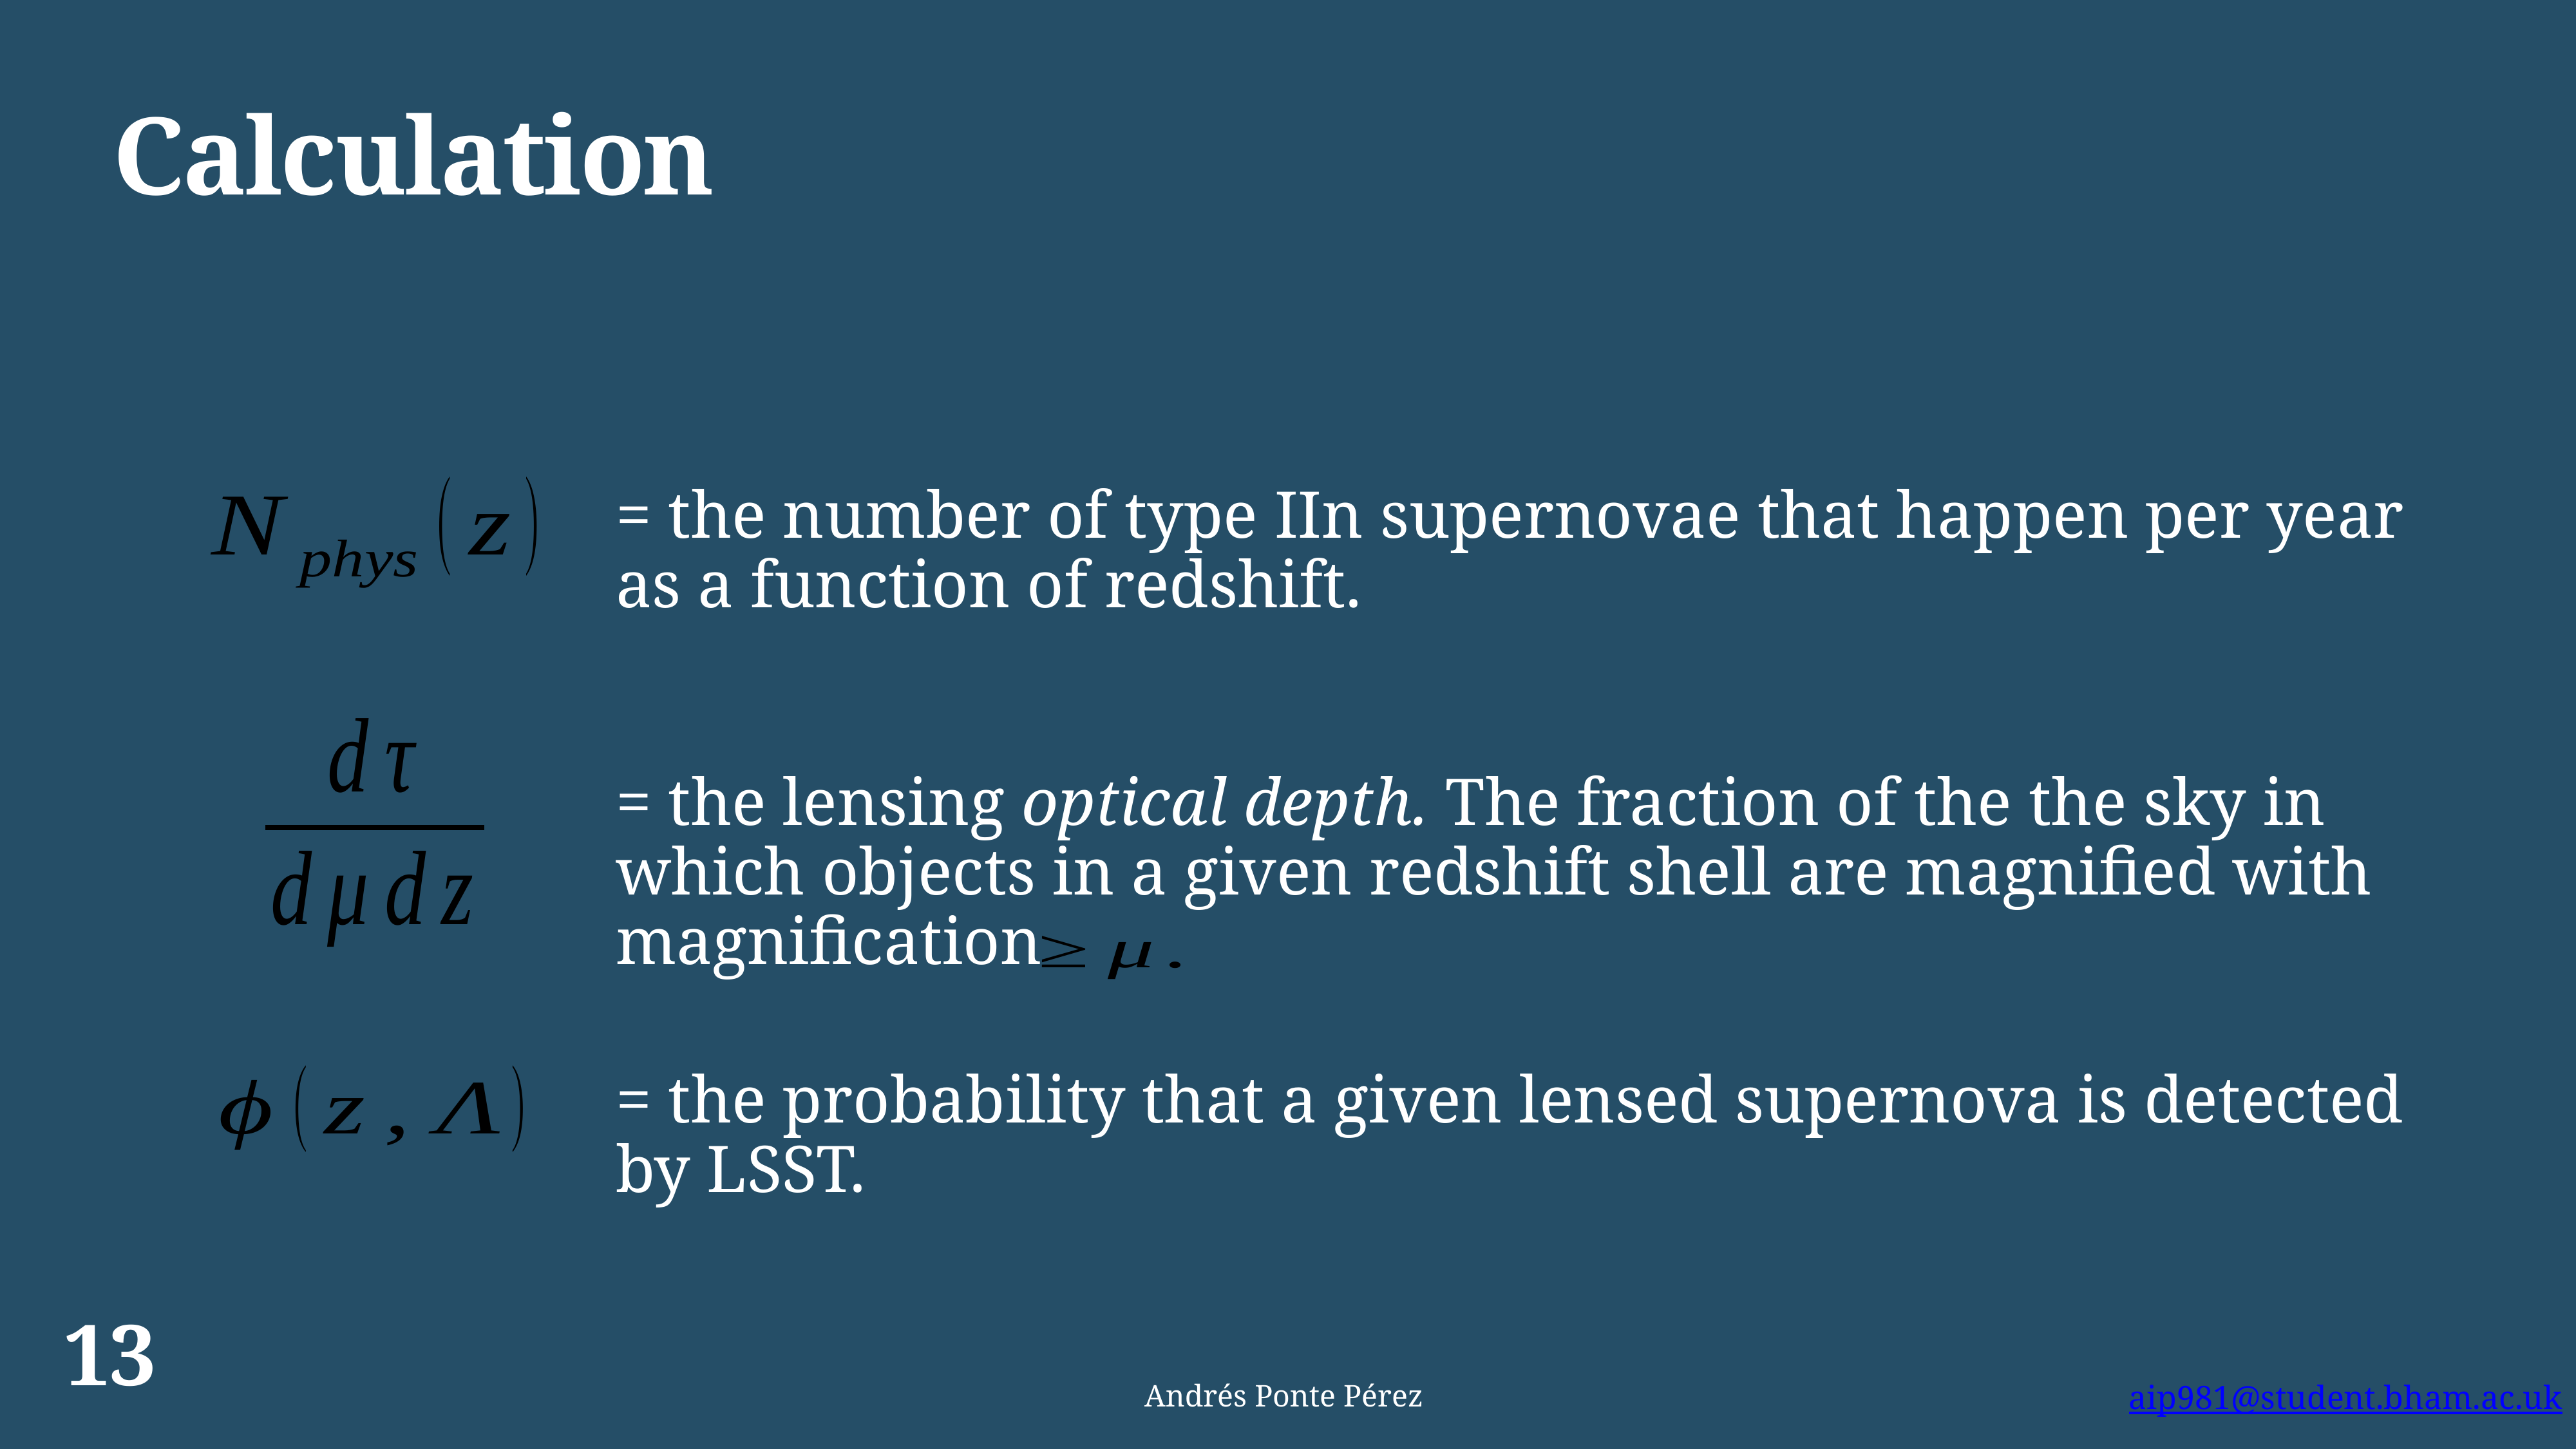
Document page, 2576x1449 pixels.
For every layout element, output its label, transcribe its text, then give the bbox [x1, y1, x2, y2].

list Calculation [107, 106, 2533, 292]
text_box [218, 1061, 529, 1157]
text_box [1139, 1372, 2576, 1449]
text_box [260, 699, 488, 951]
text_box 13 [57, 1296, 204, 1409]
text_box = the number of type IIn supernovae that happen per year as a function of redshift. [610, 477, 2441, 764]
text_box [205, 471, 543, 588]
text_box [1037, 920, 1189, 981]
text_box = the lensing optical depth. The fraction of the the sky in which objects in a given redshift shell are magnified with magnification [610, 764, 2441, 1062]
text_box = the probability that a given lensed supernova is detected by LSST. [610, 1062, 2441, 1361]
